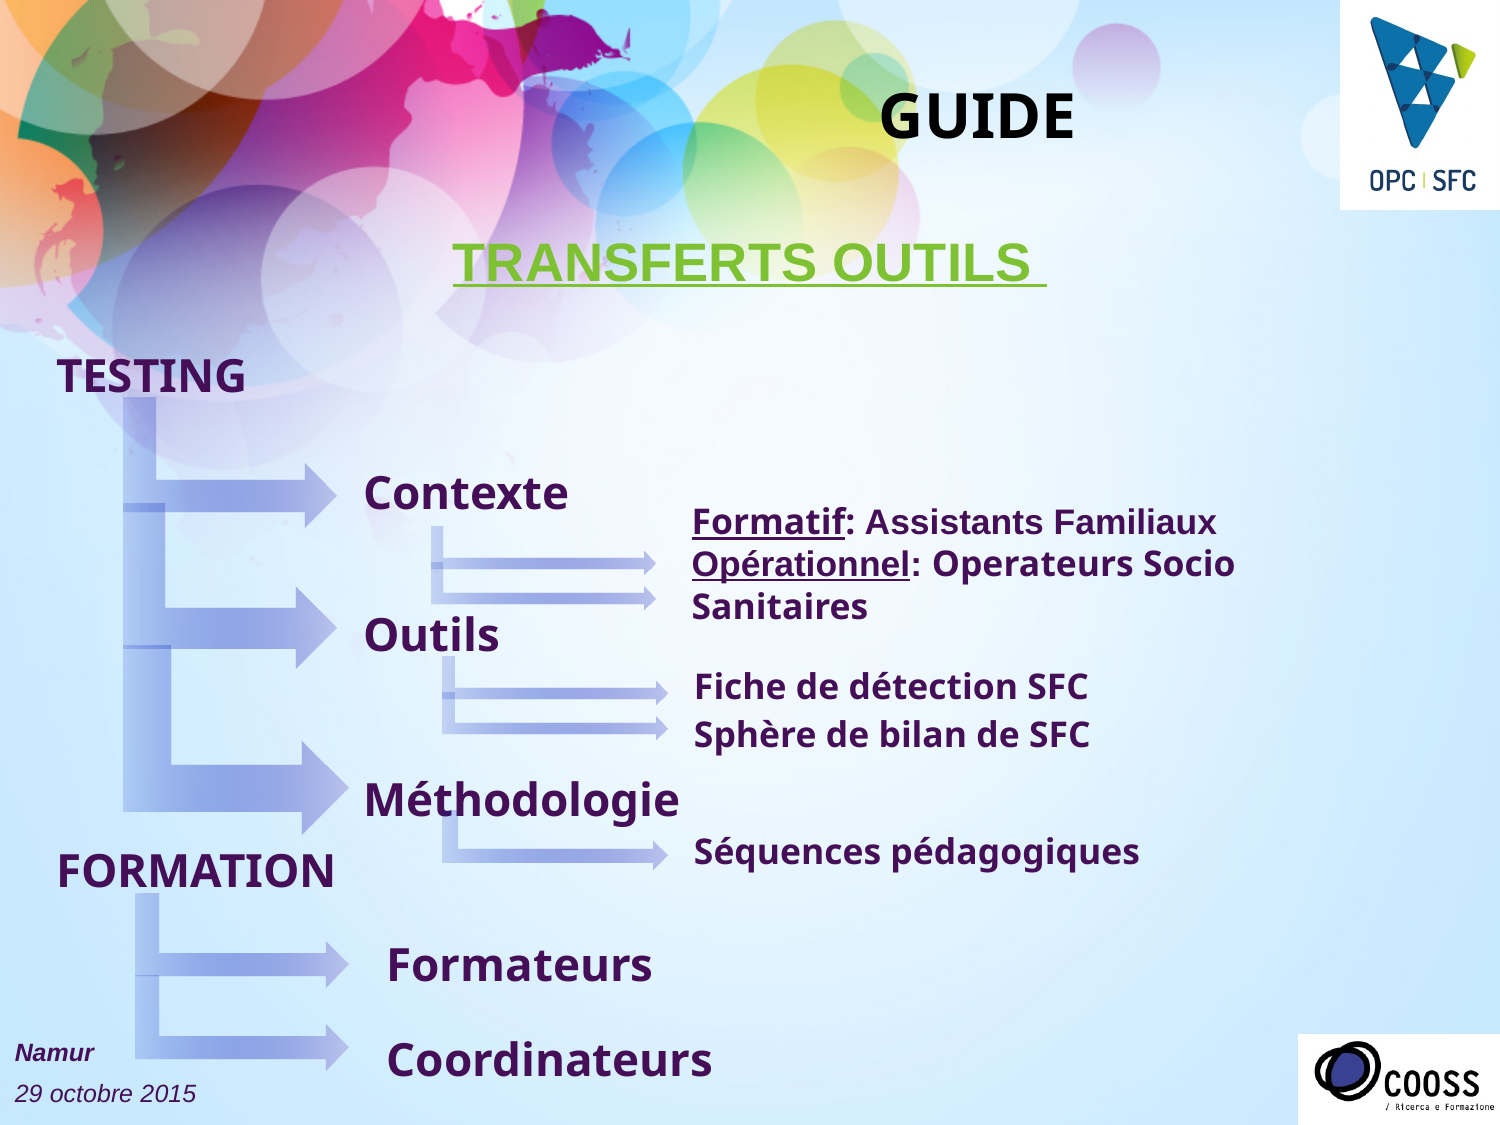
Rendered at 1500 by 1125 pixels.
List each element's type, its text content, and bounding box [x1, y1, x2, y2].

text_box Séquences pédagogiques [679, 822, 1247, 880]
picture [0, 0, 1500, 1125]
text_box [123, 397, 337, 528]
text_box Méthodologie [348, 763, 833, 833]
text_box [135, 893, 845, 1095]
text_box [442, 810, 668, 870]
text_box Sphère de bilan de SFC [679, 704, 1247, 762]
text_box Formatif: Assistants Familiaux Opérationnel: Operateurs Socio Sanitaires [676, 491, 1327, 634]
text_box [123, 645, 349, 835]
text_box Namur 29 octobre 2015 [0, 1023, 219, 1115]
text_box GUIDE [596, 30, 1335, 196]
text_box Contexte [348, 456, 821, 526]
text_box Fiche de détection SFC [679, 656, 1247, 704]
text_box [123, 503, 337, 669]
text_box TRANSFERTS OUTILS TESTING FORMATION [41, 219, 1459, 1065]
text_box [442, 656, 668, 740]
text_box Outils [348, 597, 821, 668]
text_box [430, 526, 656, 610]
